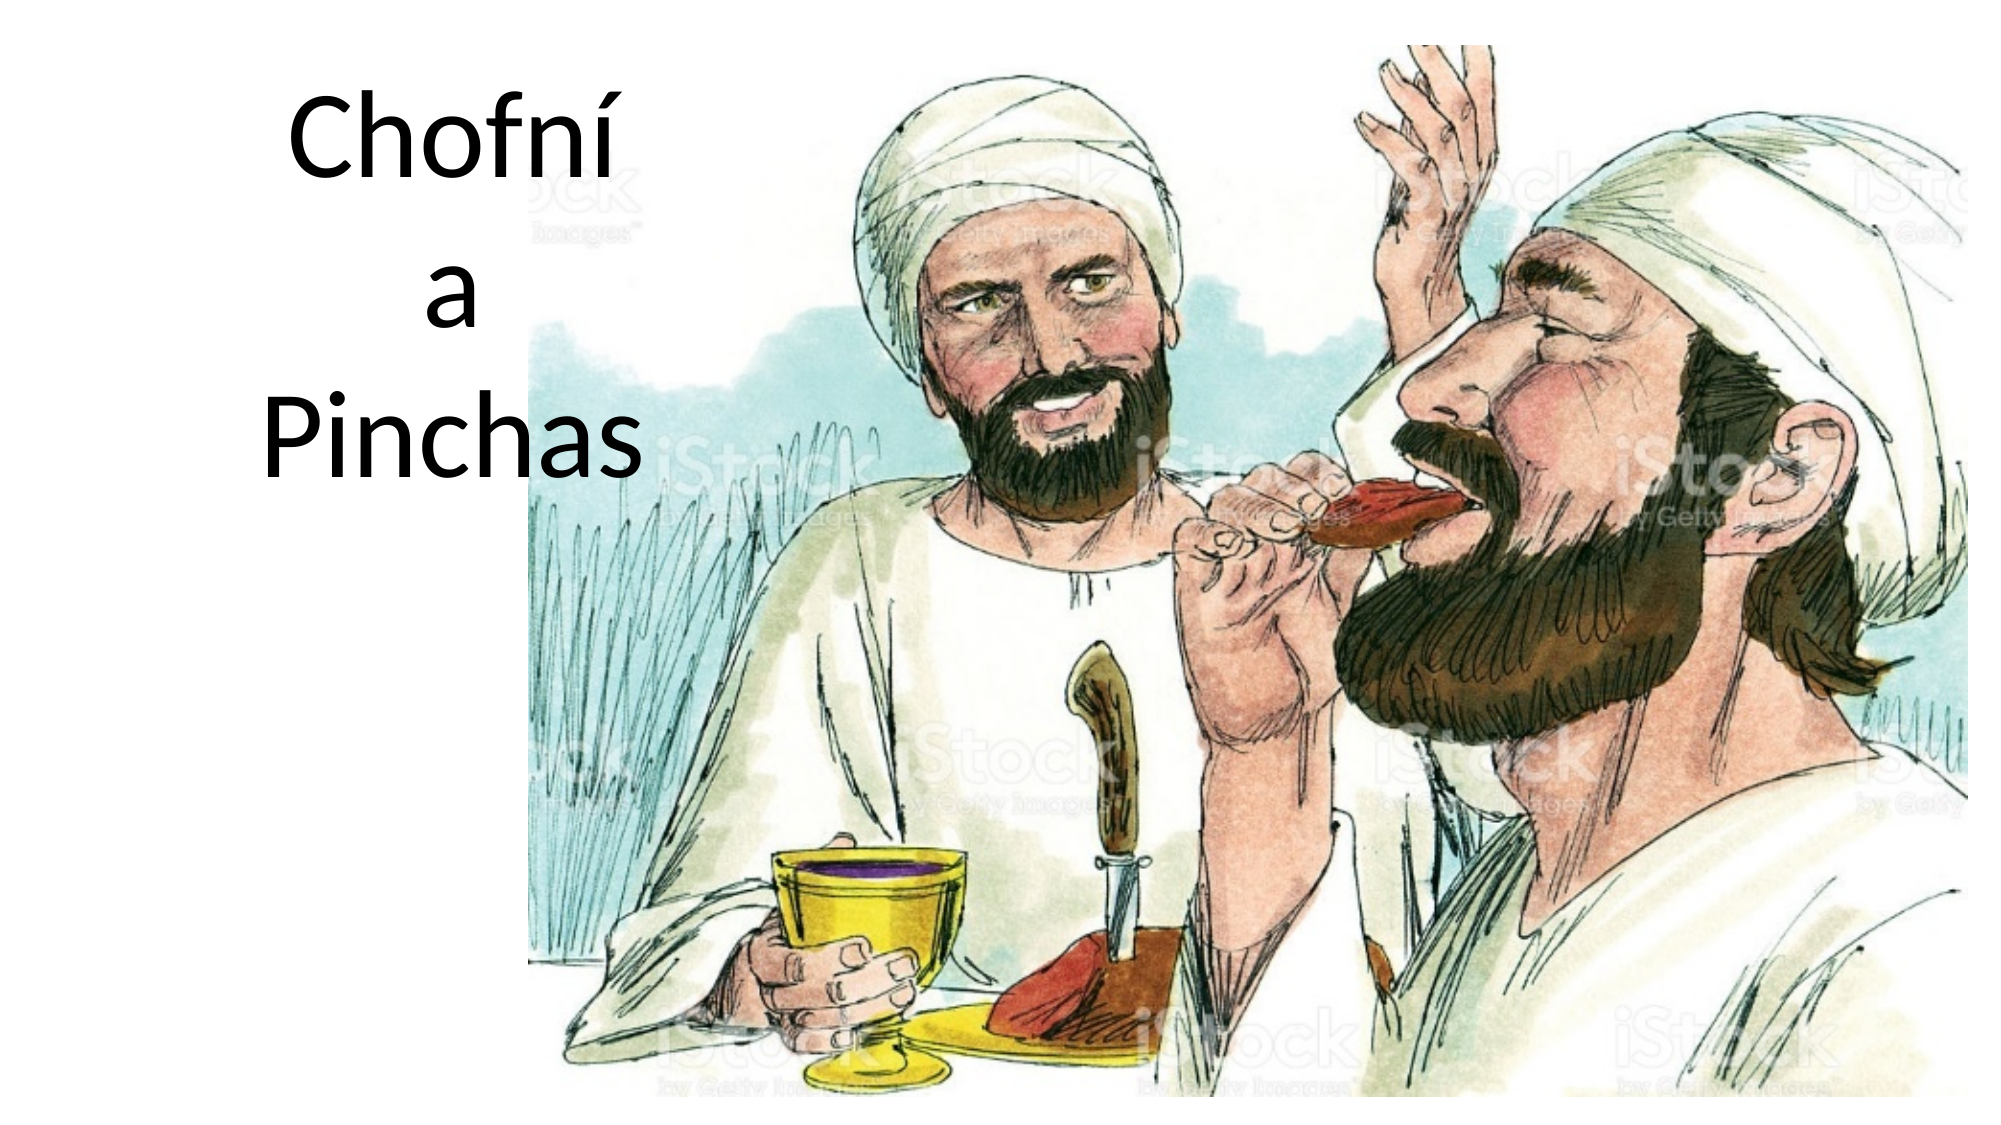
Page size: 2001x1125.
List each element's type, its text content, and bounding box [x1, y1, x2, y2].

picture [528, 45, 1968, 1097]
text_box Chofní a Pinchas [244, 45, 528, 511]
